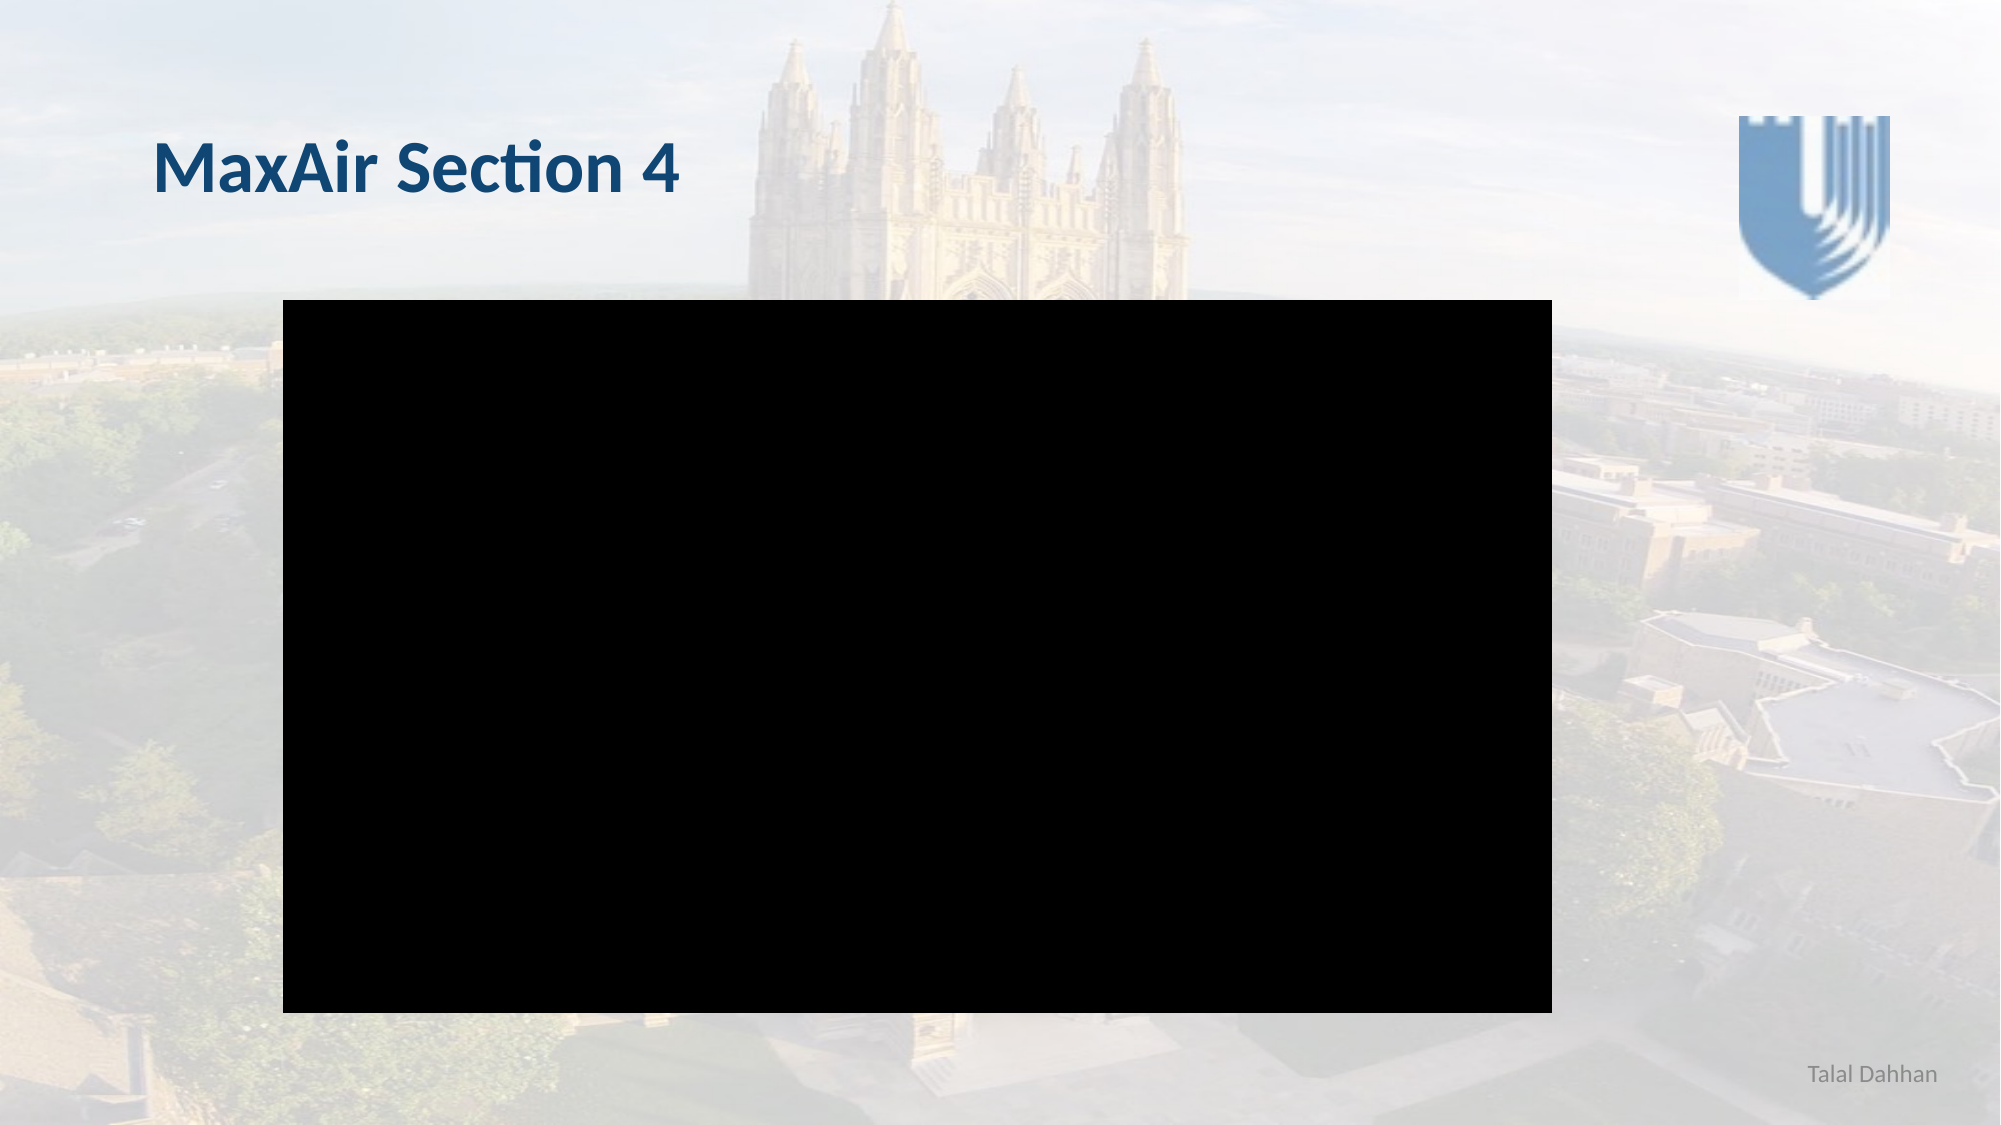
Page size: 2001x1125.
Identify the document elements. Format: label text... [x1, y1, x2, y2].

title MaxAir Section 4 [137, 59, 1338, 278]
picture [0, 0, 2001, 1125]
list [283, 299, 1553, 1014]
